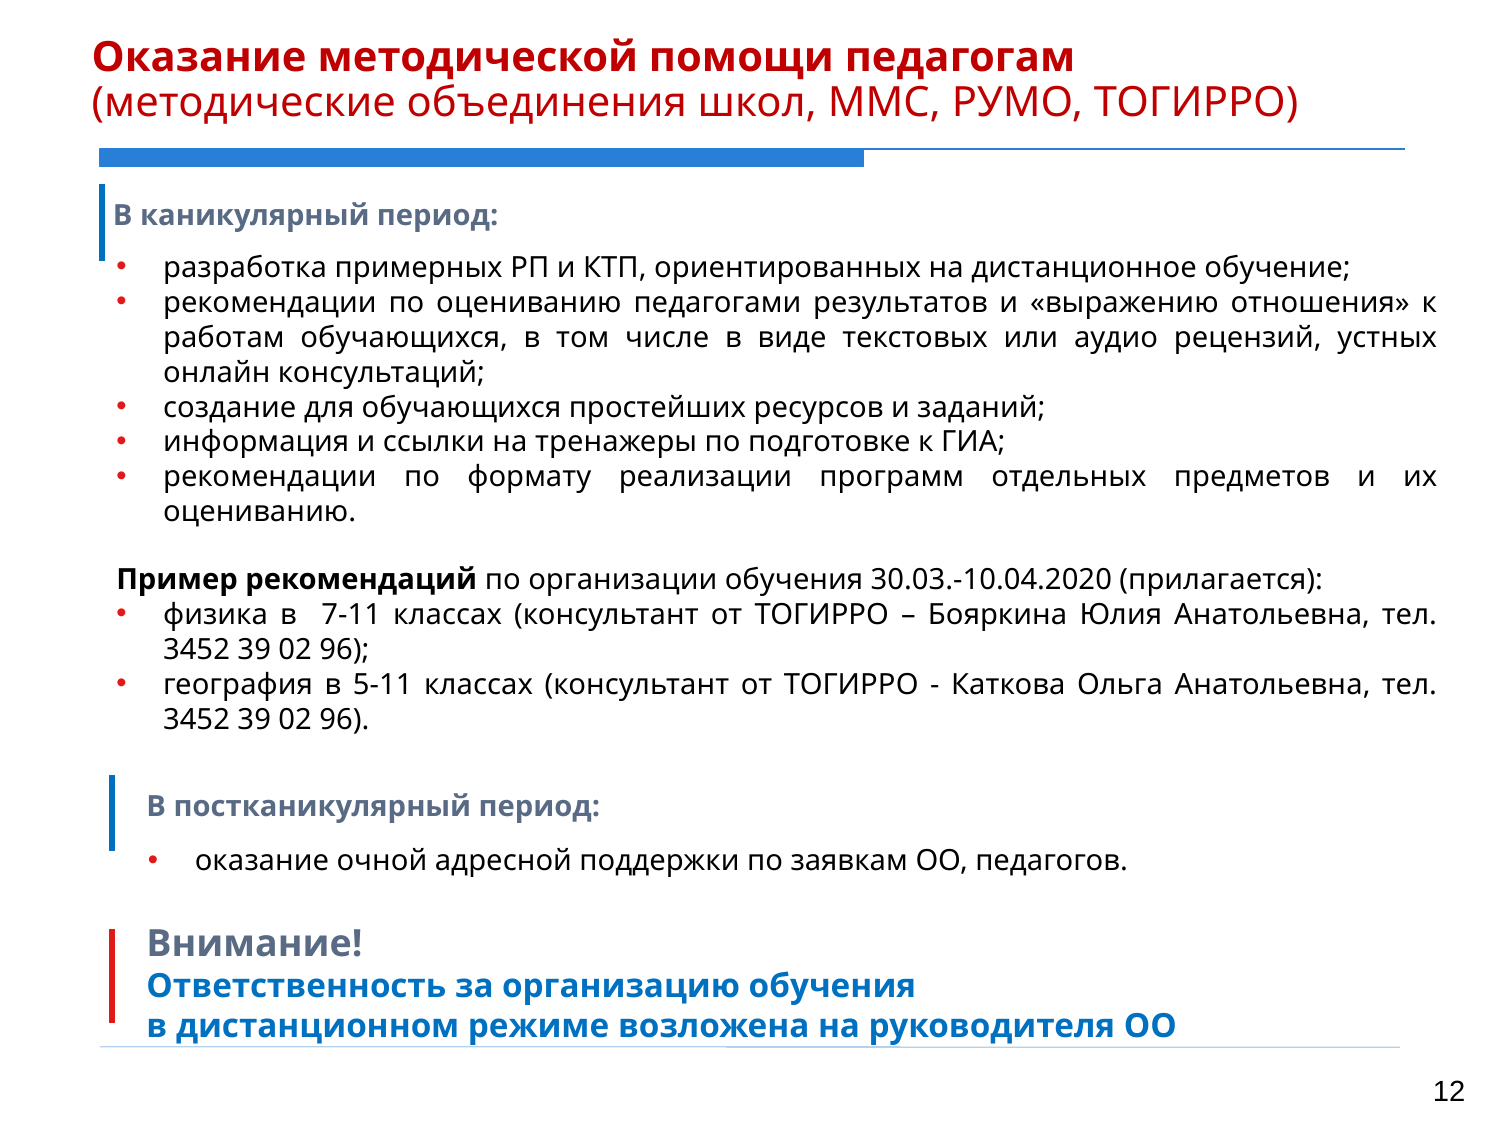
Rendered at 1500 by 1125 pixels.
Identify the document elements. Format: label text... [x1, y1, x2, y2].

text_box оказание очной адресной поддержки по заявкам ОО, педагогов. [133, 834, 1447, 884]
text_box В постканикулярный период: [130, 773, 1500, 836]
text_box разработка примерных РП и КТП, ориентированных на дистанционное обучение; рекомендации по оцениванию педагогами результатов и «выражению отношения» к работам обучающихся, в том числе в виде текстовых или аудио рецензий, устных онлайн консультаций; создание для обучающихся простейших ресурсов и заданий; информация и ссылки на тренажеры по подготовке к ГИА; рекомендации по формату реализации программ отдельных предметов и их оцениванию. Пример рекомендаций по организации обучения 30.03.-10.04.2020 (прилагается): физика в 7-11 классах (консультант от ТОГИРРО – Бояркина Юлия Анатольевна, тел. 3452 39 02 96); география в 5-11 классах (консультант от ТОГИРРО - Каткова Ольга Анатольевна, тел. 3452 39 02 96). [101, 240, 1454, 743]
text_box Оказание методической помощи педагогам (методические объединения школ, ММС, РУМО, ТОГИРРО) [76, 27, 1500, 129]
text_box 12 [1418, 1064, 1489, 1125]
text_box Внимание! Ответственность за организацию обучения в дистанционном режиме возложена на руководителя ОО [130, 950, 1500, 1013]
text_box В каникулярный период: [96, 182, 1477, 246]
